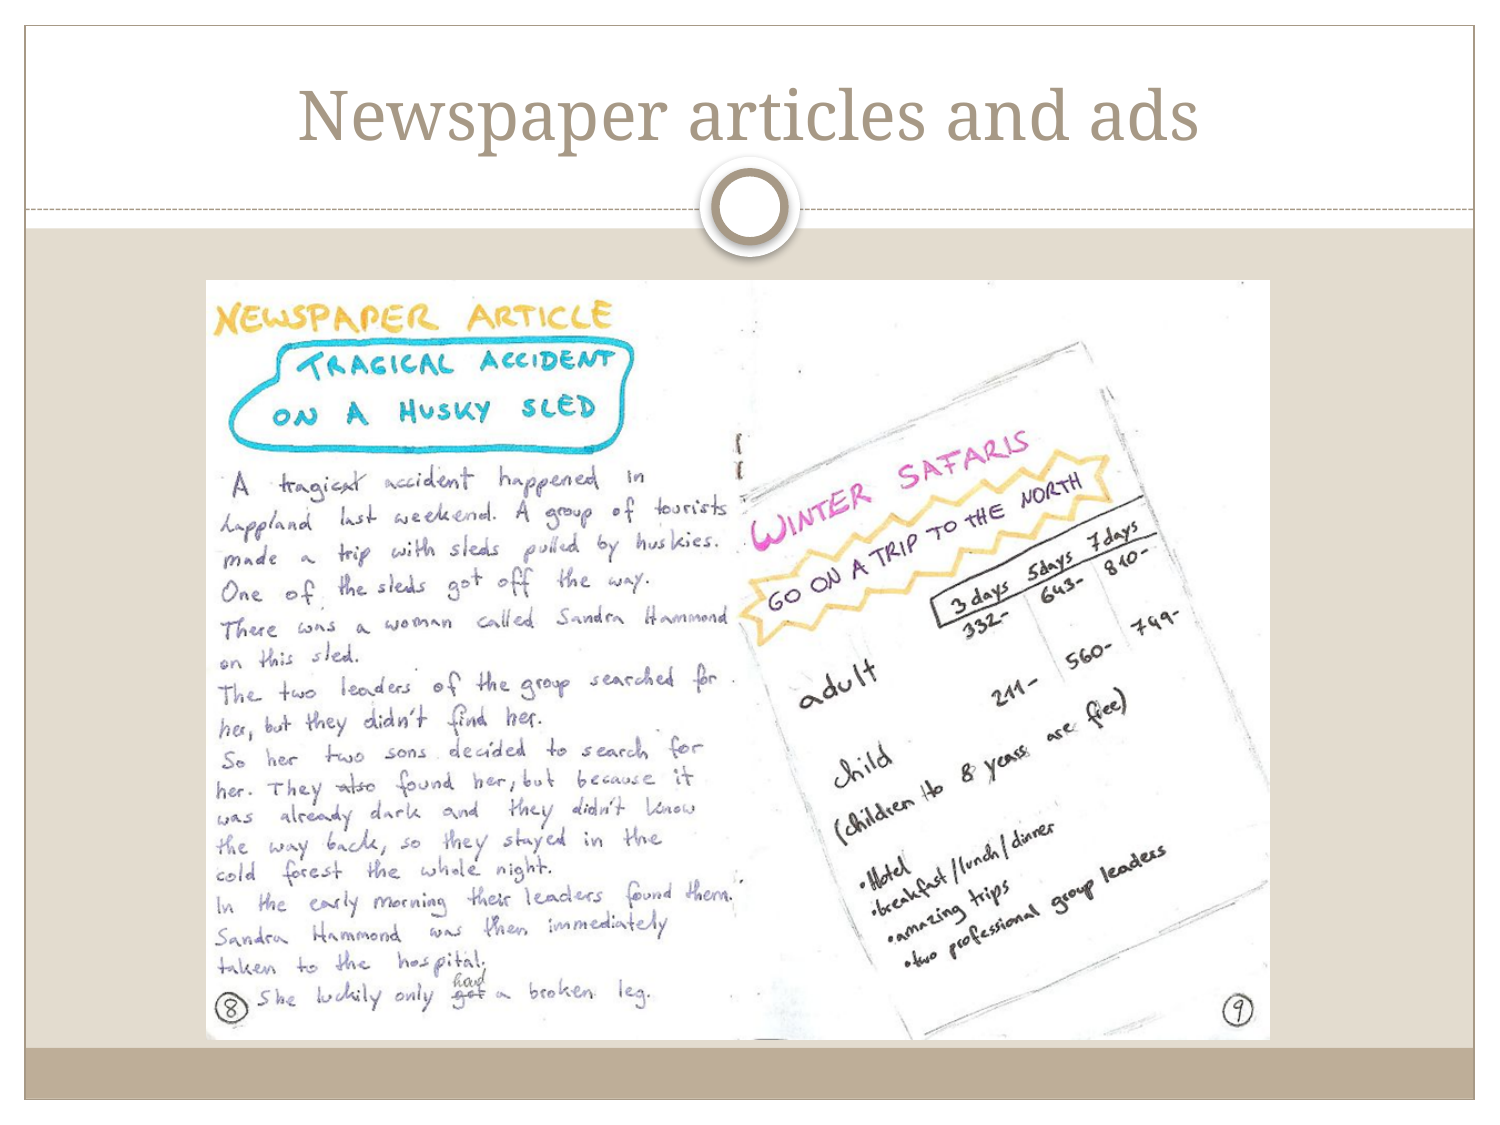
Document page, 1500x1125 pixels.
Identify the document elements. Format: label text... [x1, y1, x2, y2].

title Newspaper articles and ads [49, 37, 1450, 162]
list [206, 280, 1270, 1041]
